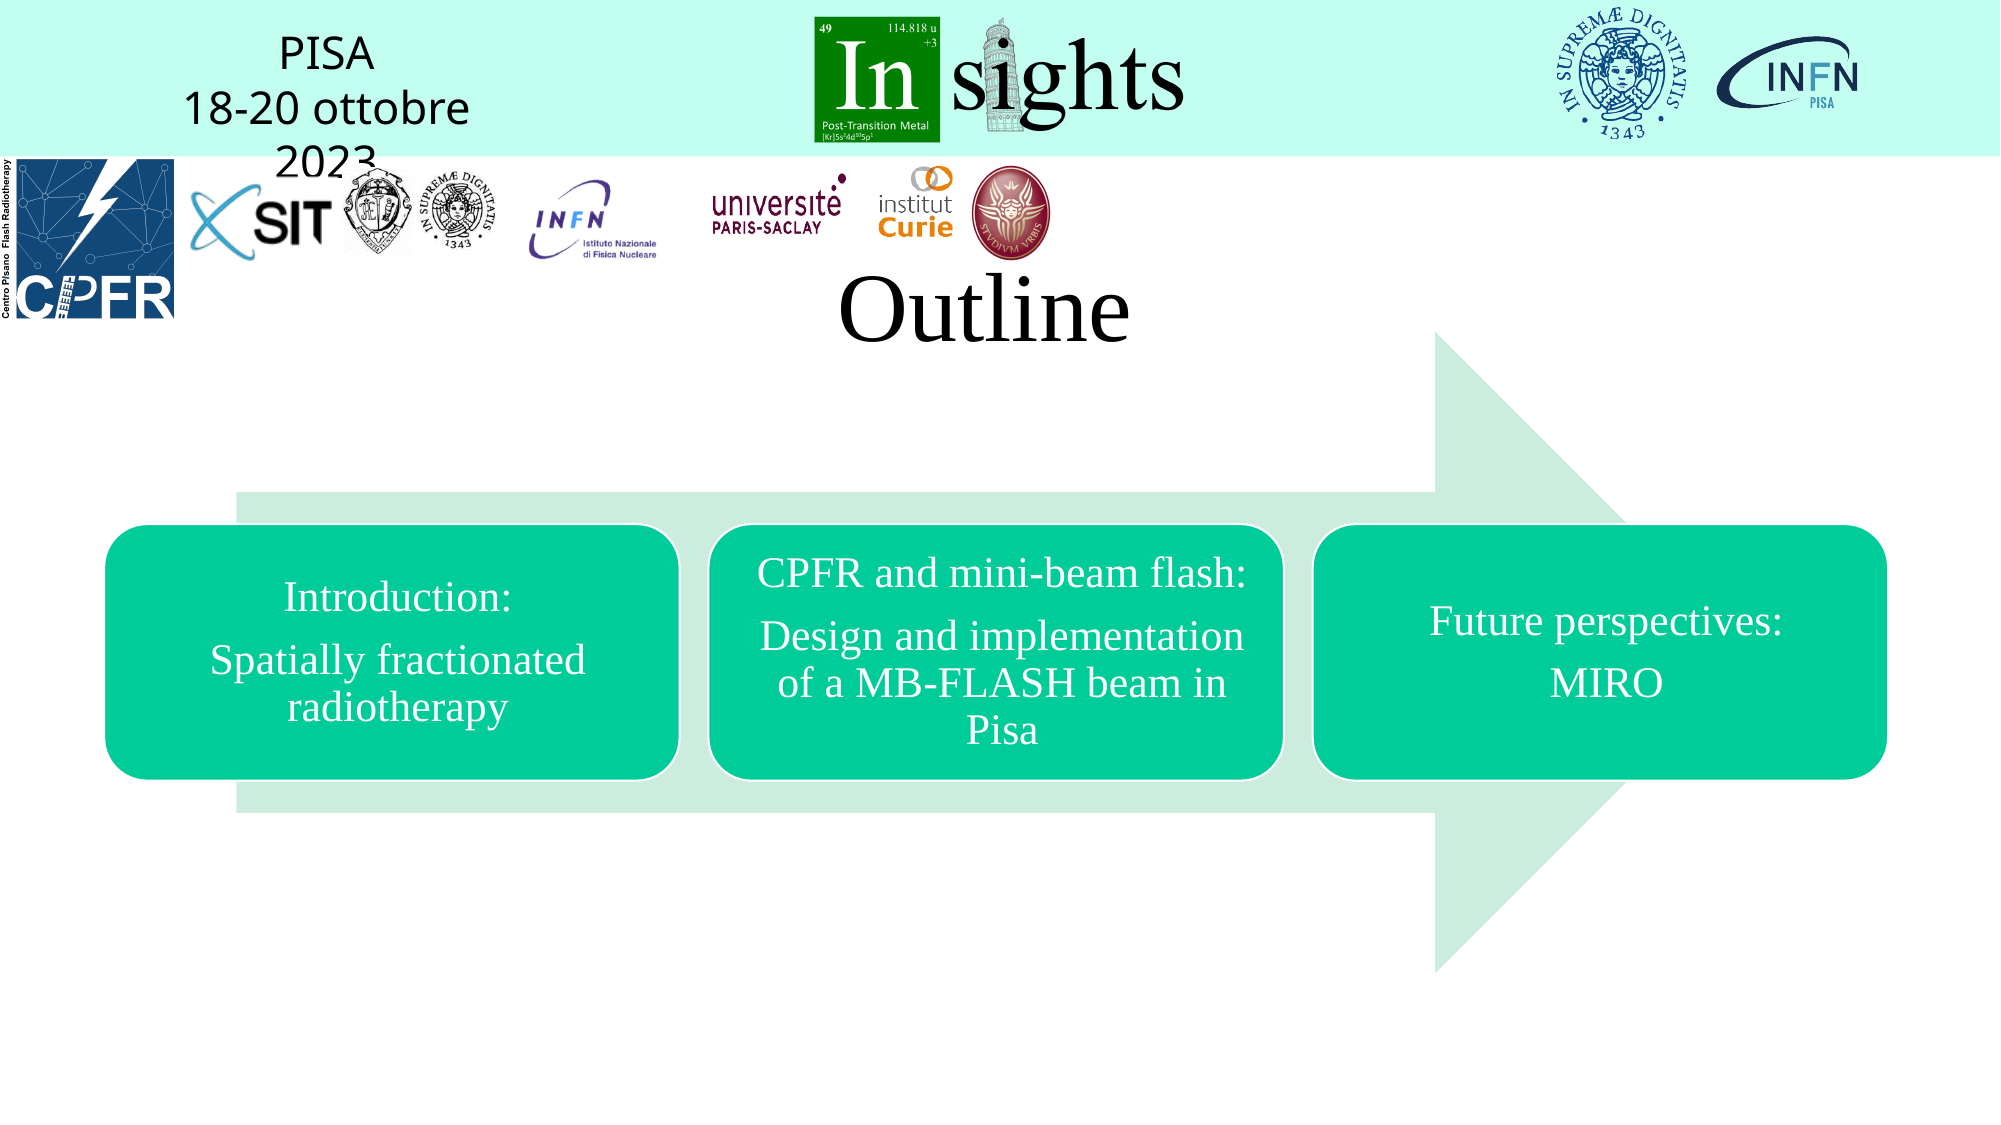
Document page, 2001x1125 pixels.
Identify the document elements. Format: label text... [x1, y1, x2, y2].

picture [521, 167, 669, 262]
picture [2, 159, 174, 319]
picture [693, 159, 865, 266]
title Outline [90, 219, 1879, 398]
picture [966, 160, 1055, 265]
picture [342, 166, 497, 255]
picture [810, 10, 1190, 146]
picture [184, 176, 339, 271]
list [102, 331, 1891, 974]
picture [871, 159, 960, 243]
picture [1700, 32, 1892, 120]
picture [1557, 7, 1686, 139]
